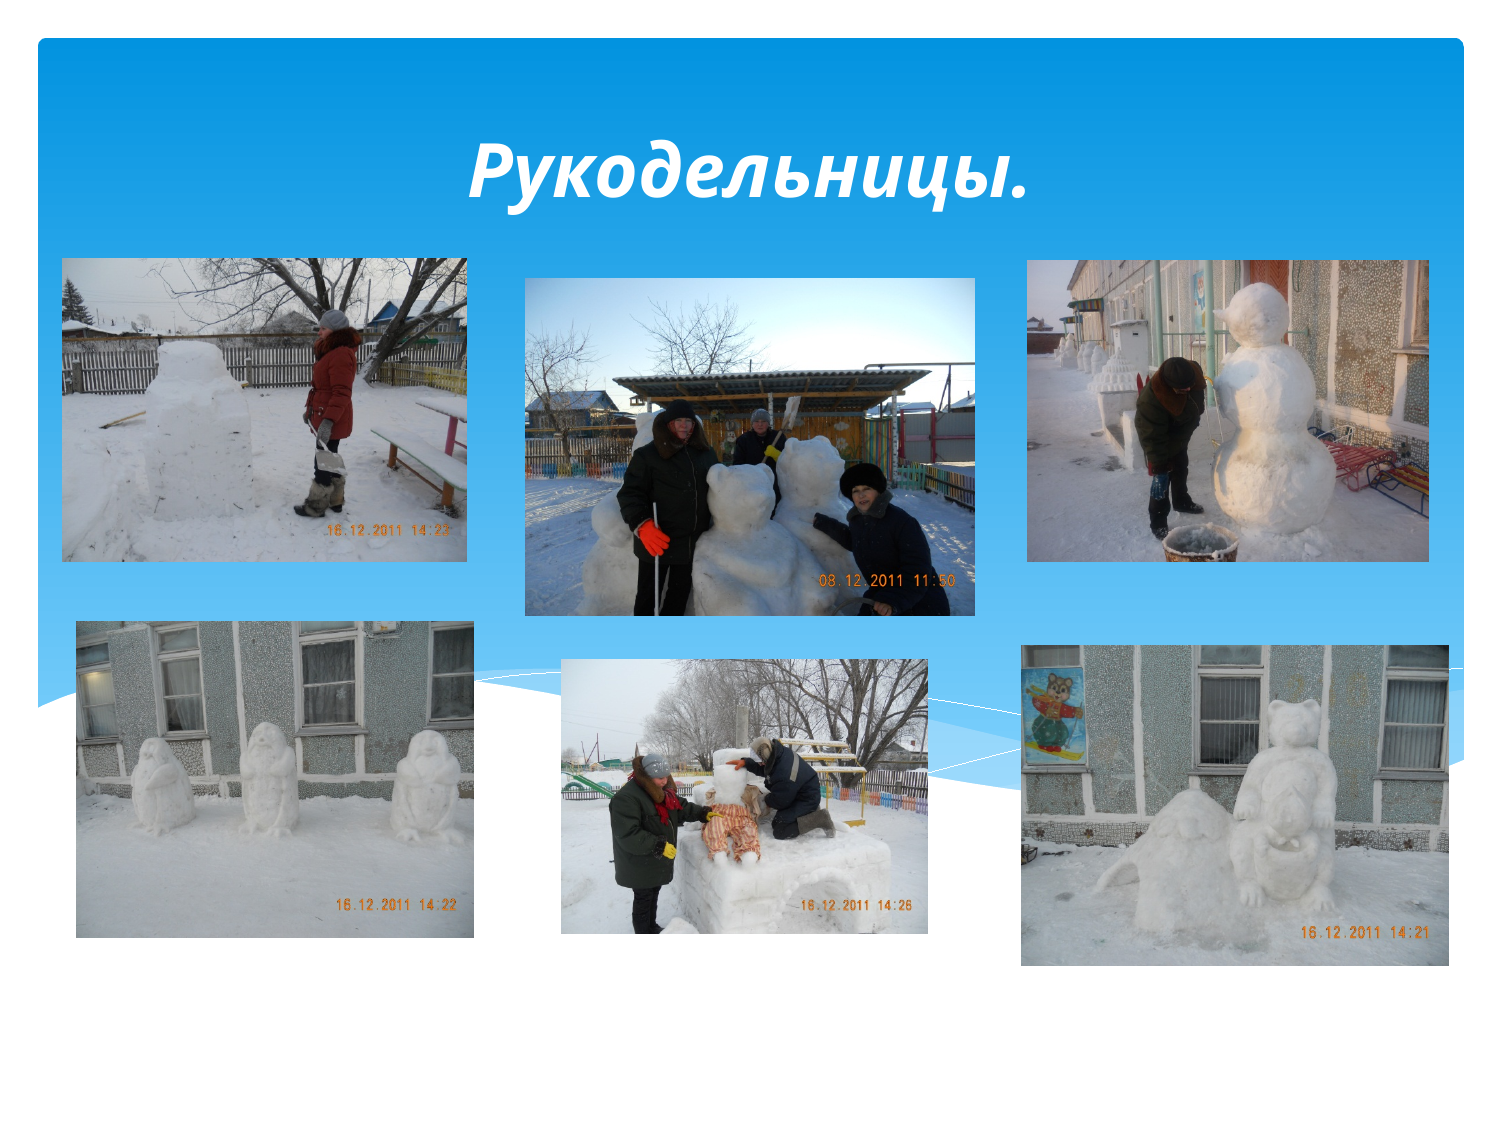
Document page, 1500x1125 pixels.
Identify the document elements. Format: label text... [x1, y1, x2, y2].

picture [1021, 644, 1449, 966]
list Рукодельницы. [224, 54, 1278, 220]
picture [76, 621, 474, 939]
picture [560, 659, 928, 935]
picture [1026, 260, 1429, 563]
picture [62, 258, 467, 562]
picture [525, 278, 975, 616]
